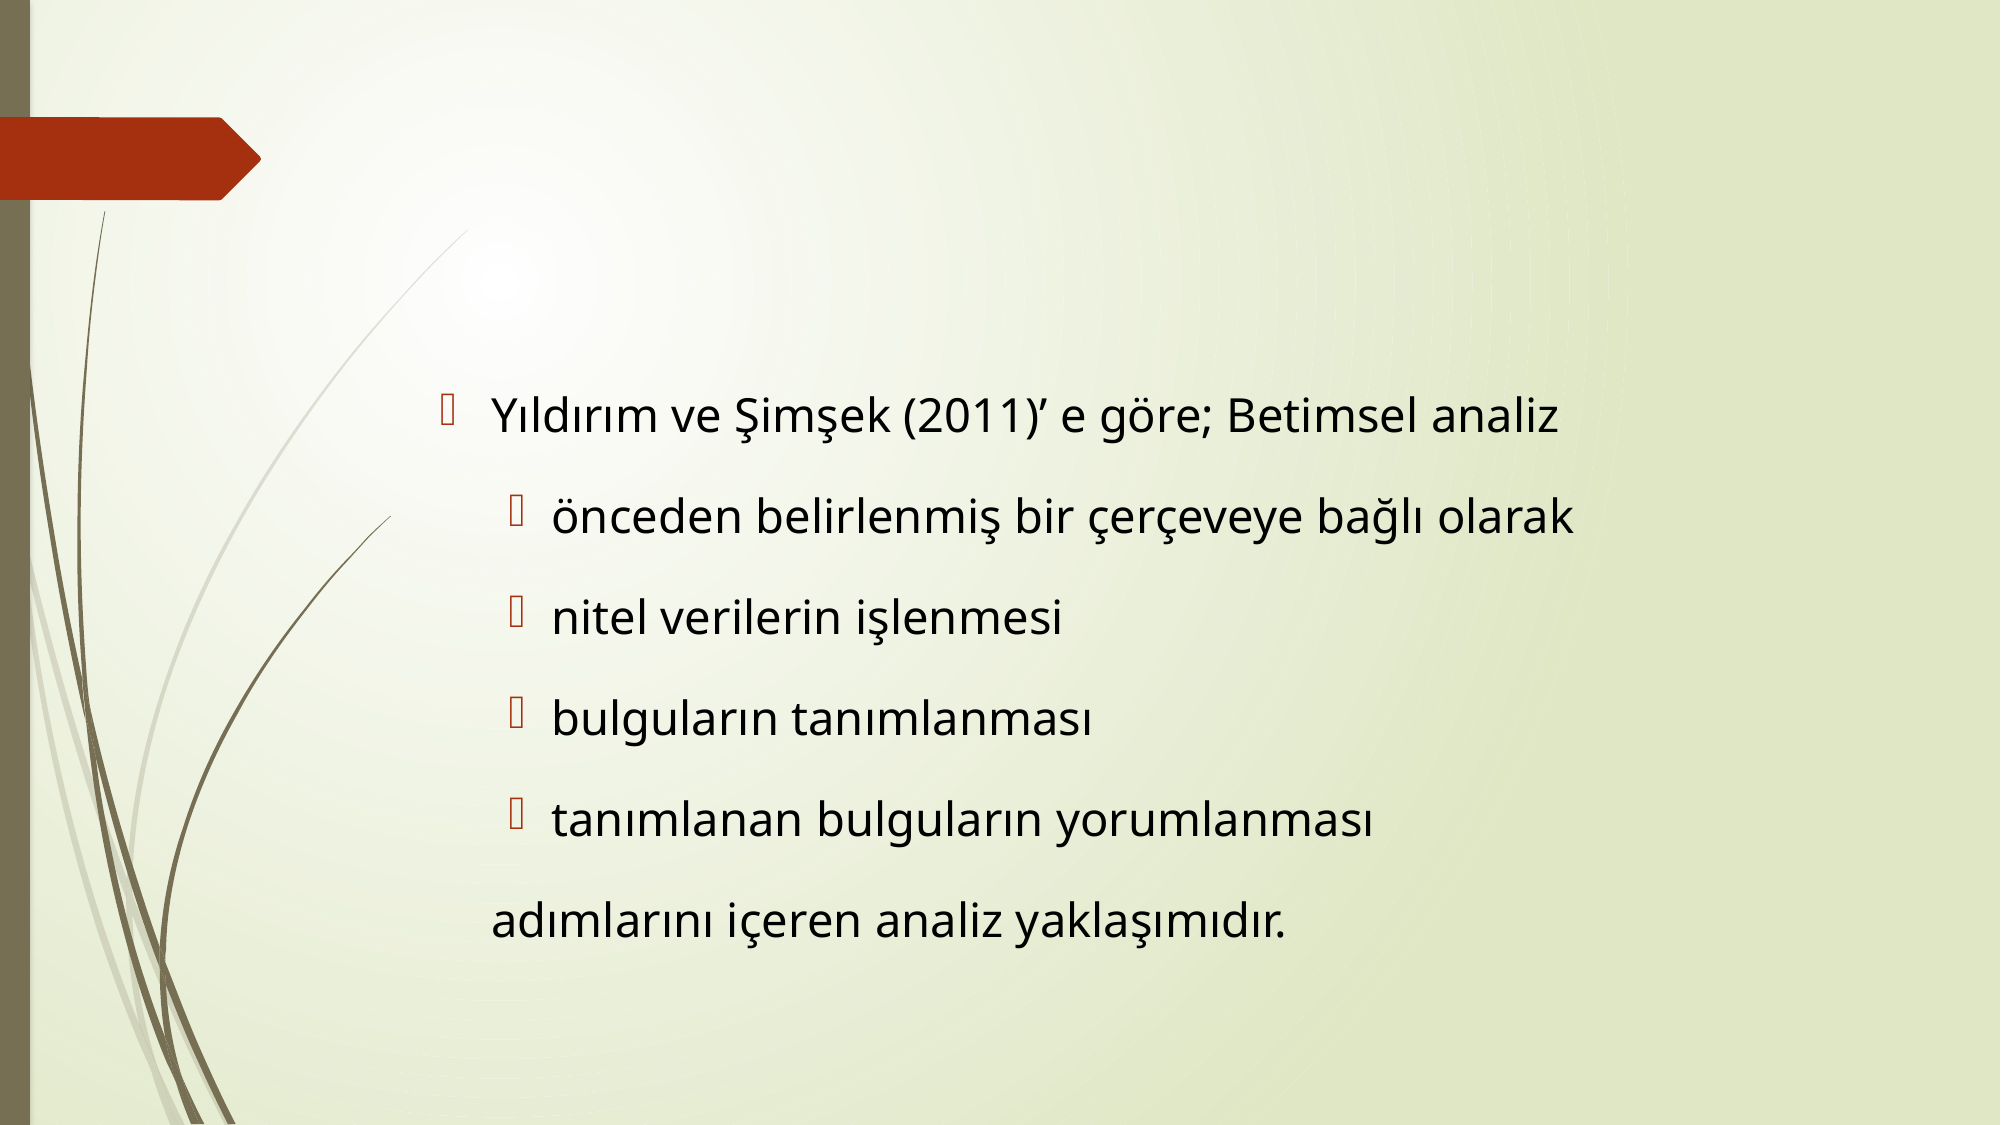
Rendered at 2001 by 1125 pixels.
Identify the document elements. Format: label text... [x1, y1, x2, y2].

list Yıldırım ve Şimşek (2011)’ e göre; Betimsel analiz önceden belirlenmiş bir çerçeveye bağlı olarak nitel verilerin işlenmesi bulguların tanımlanması tanımlanan bulguların yorumlanması adımlarını içeren analiz yaklaşımıdır. [424, 350, 1888, 970]
